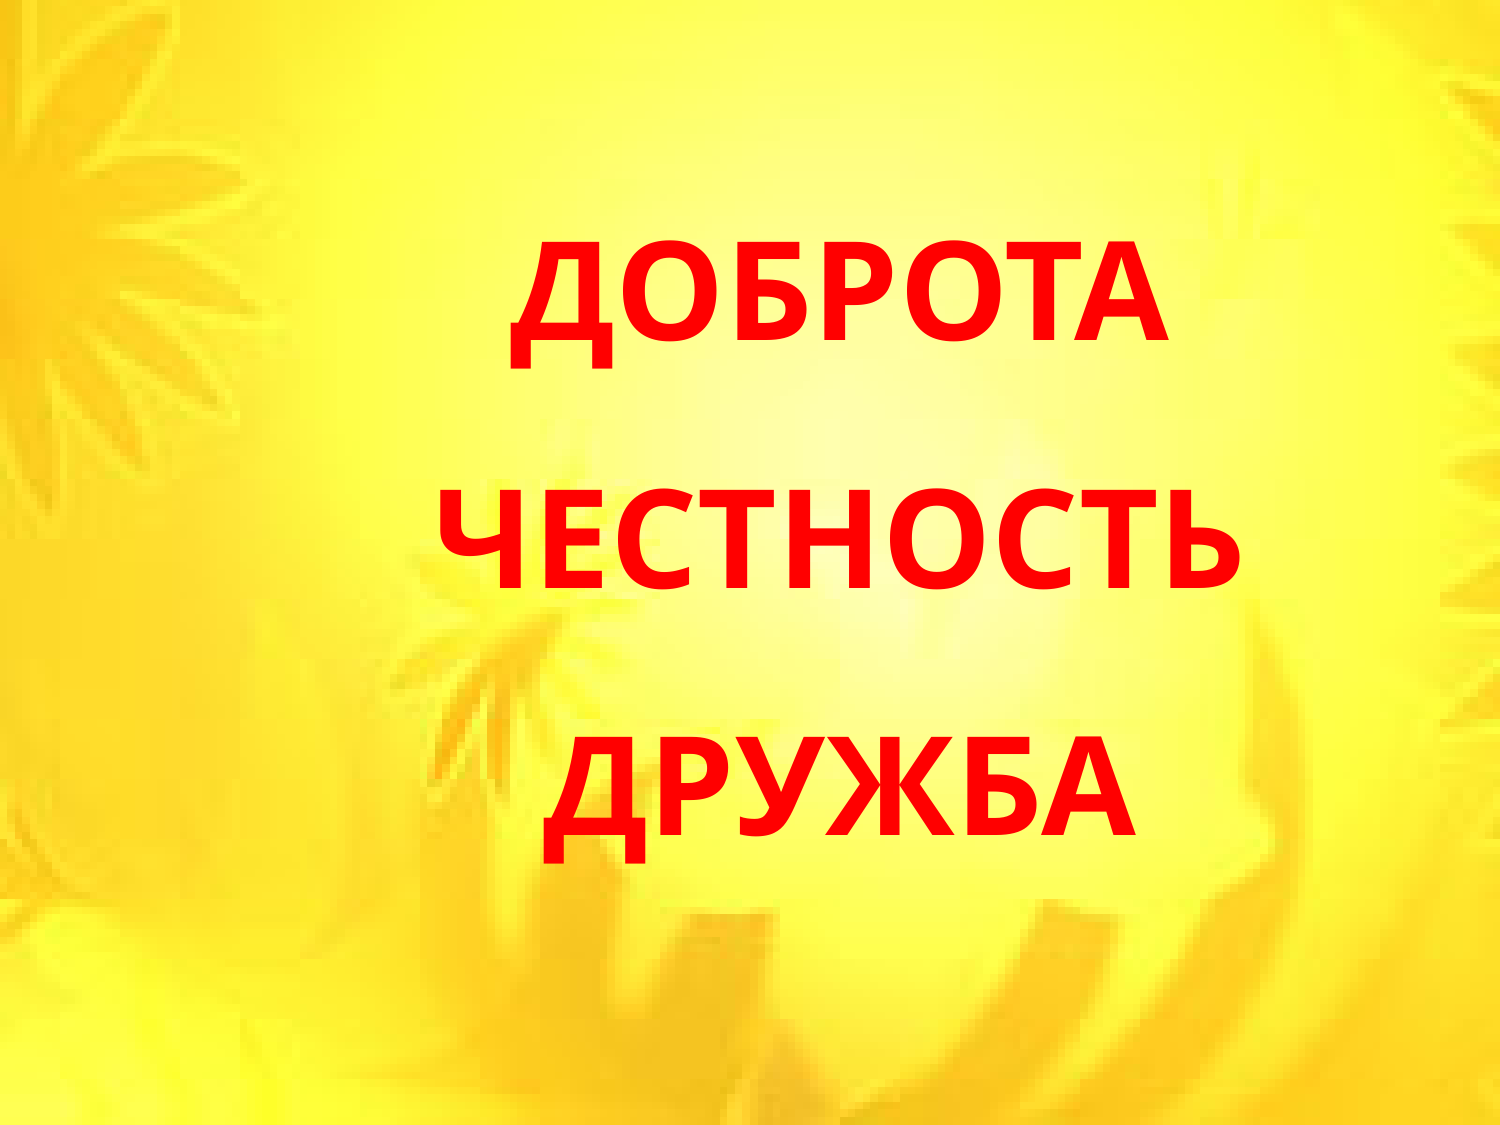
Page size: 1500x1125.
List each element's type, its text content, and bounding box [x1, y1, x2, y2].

picture [0, 0, 1500, 1125]
text_box ДОБРОТА ЧЕСТНОСТЬ ДРУЖБА [348, 113, 1332, 871]
